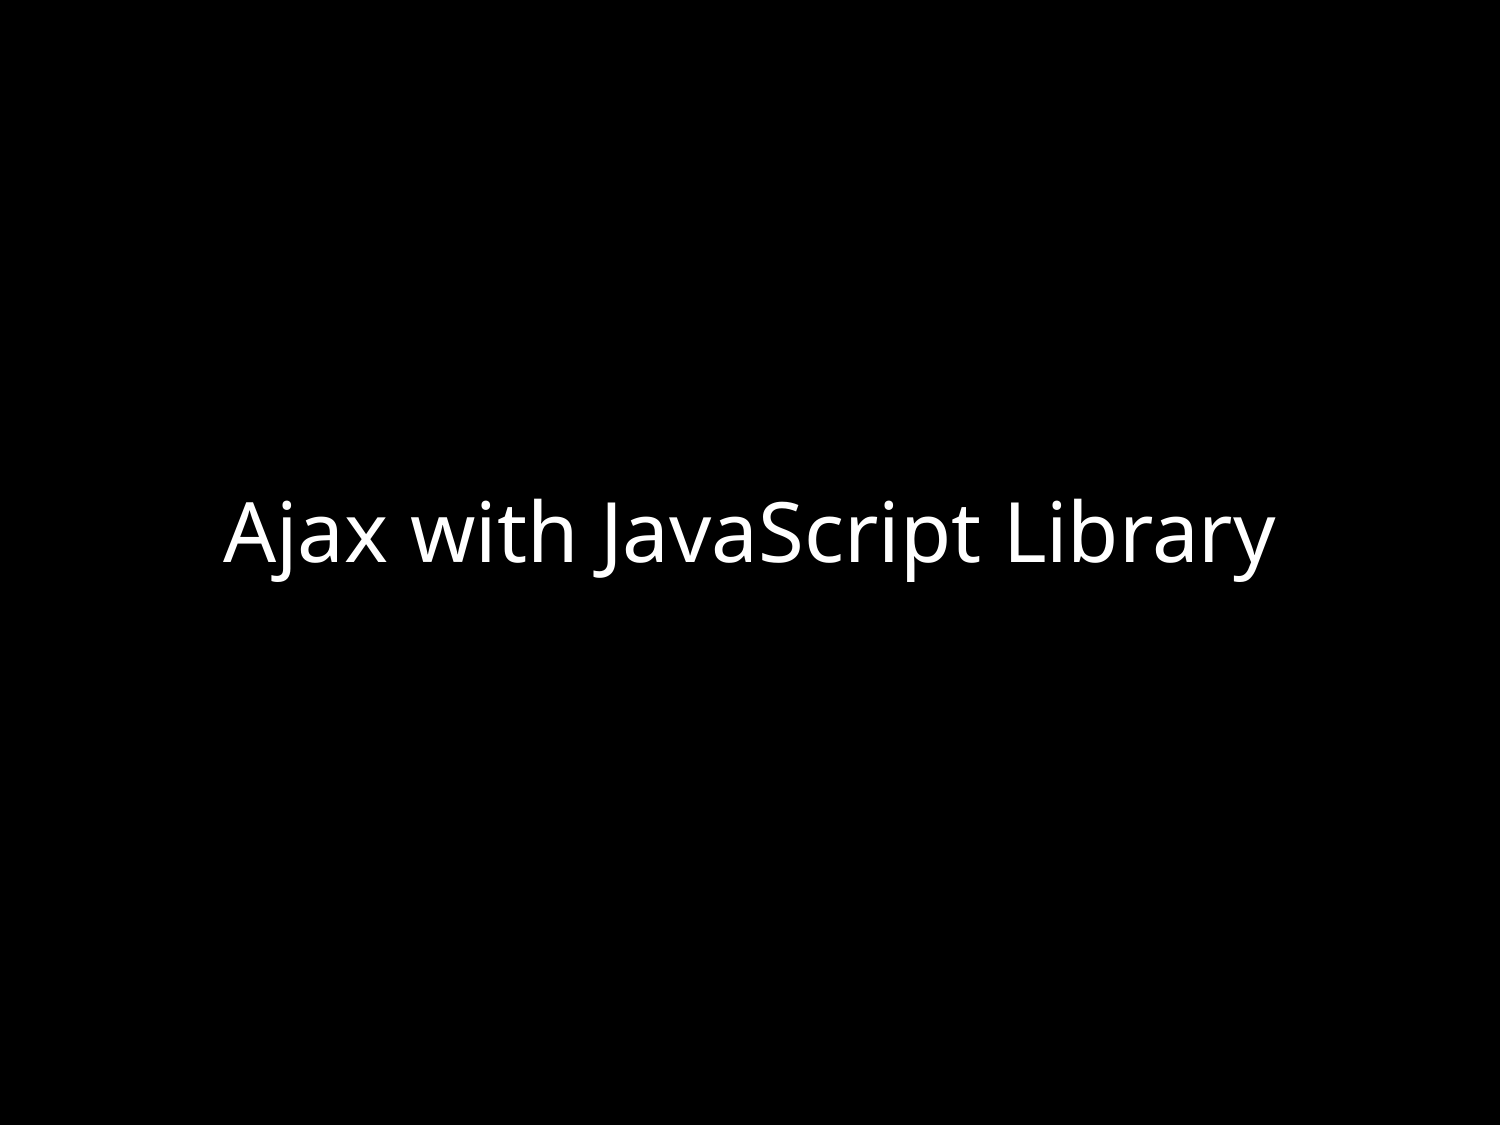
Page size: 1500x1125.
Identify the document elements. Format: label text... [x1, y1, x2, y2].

list Ajax with JavaScript Library [75, 140, 1425, 1020]
